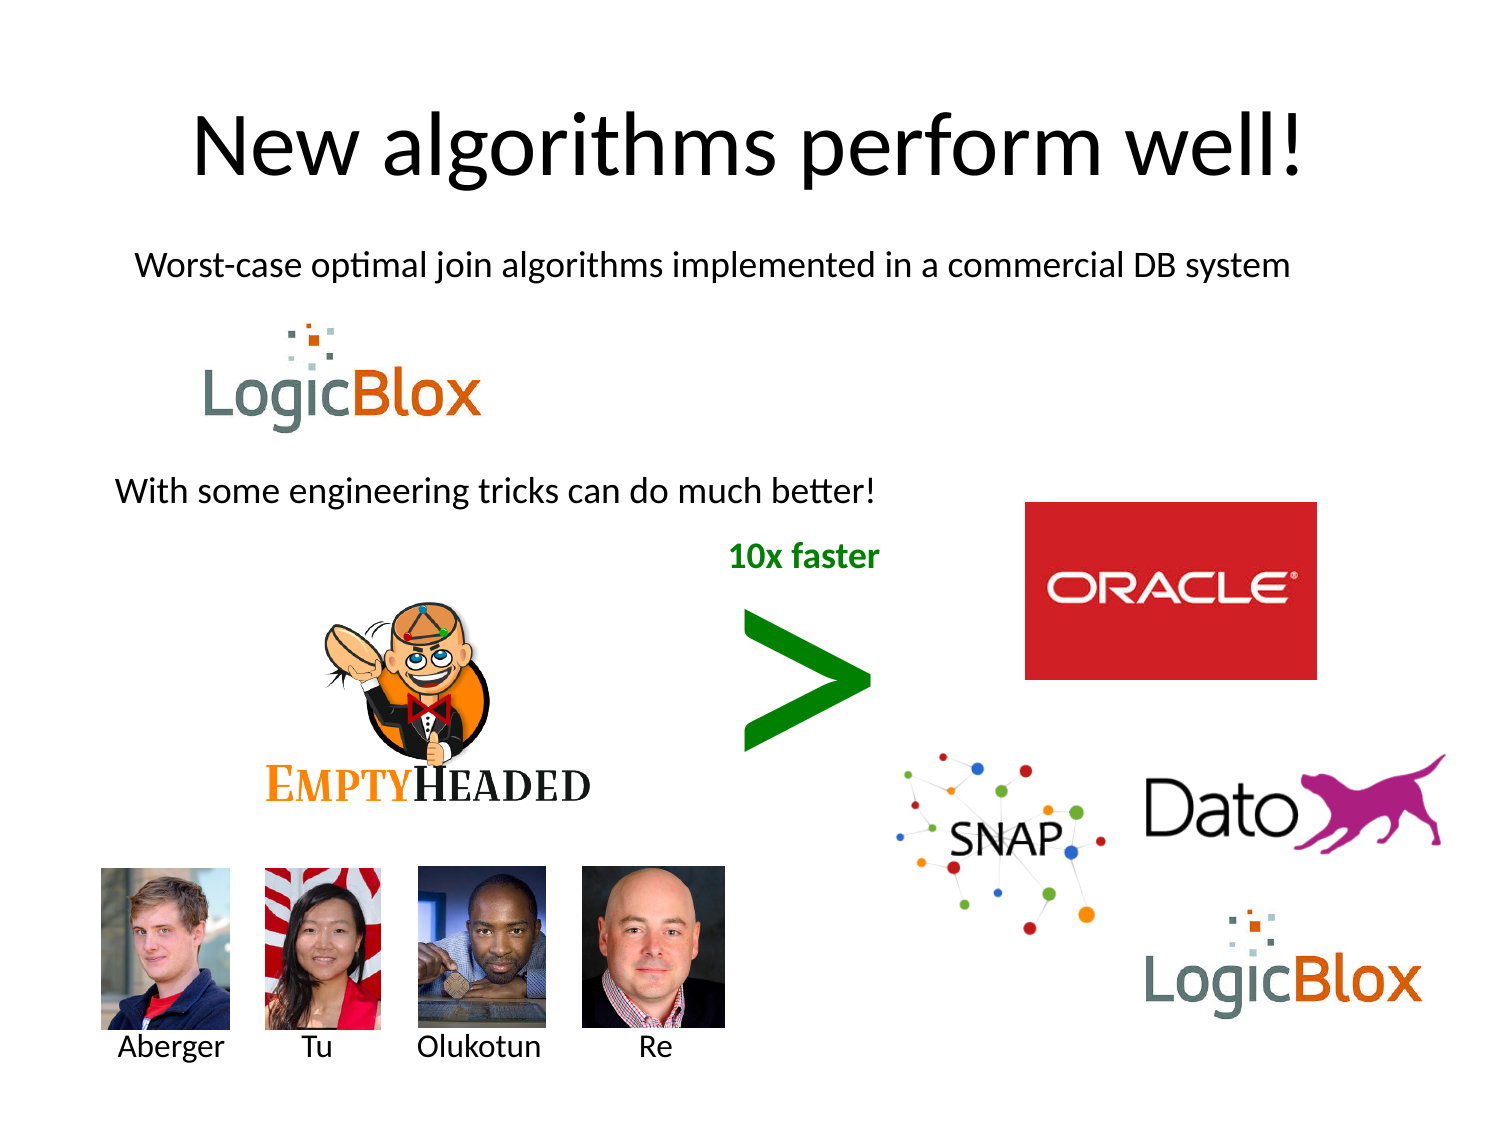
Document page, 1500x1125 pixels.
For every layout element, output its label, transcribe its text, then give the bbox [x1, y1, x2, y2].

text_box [101, 866, 725, 1073]
picture [885, 725, 1478, 957]
text_box With some engineering tricks can do much better! [100, 458, 693, 519]
picture [1143, 908, 1426, 1020]
title New algorithms perform well! [75, 45, 1425, 233]
picture [1025, 502, 1317, 680]
text_box Worst-case optimal join algorithms implemented in a commercial DB system [119, 232, 1308, 293]
picture [202, 322, 484, 435]
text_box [698, 437, 904, 873]
picture [266, 600, 591, 801]
